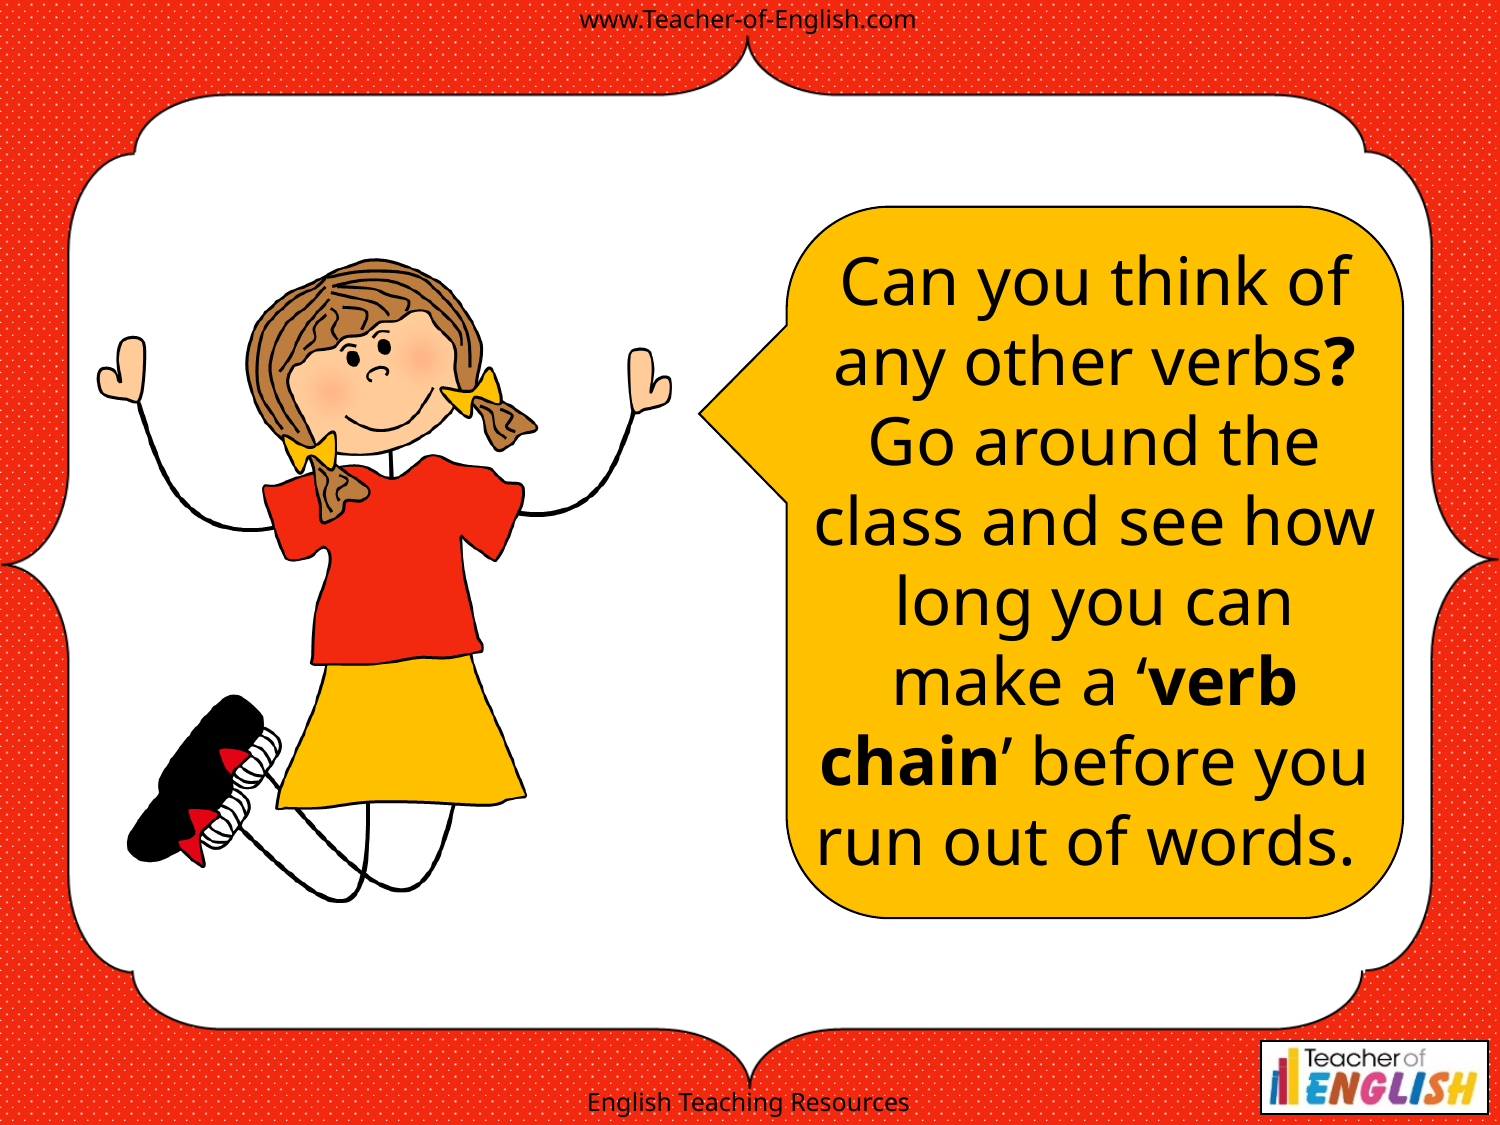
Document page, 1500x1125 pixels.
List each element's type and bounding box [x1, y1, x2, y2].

picture [0, 0, 1500, 1125]
text_box [96, 206, 1404, 919]
